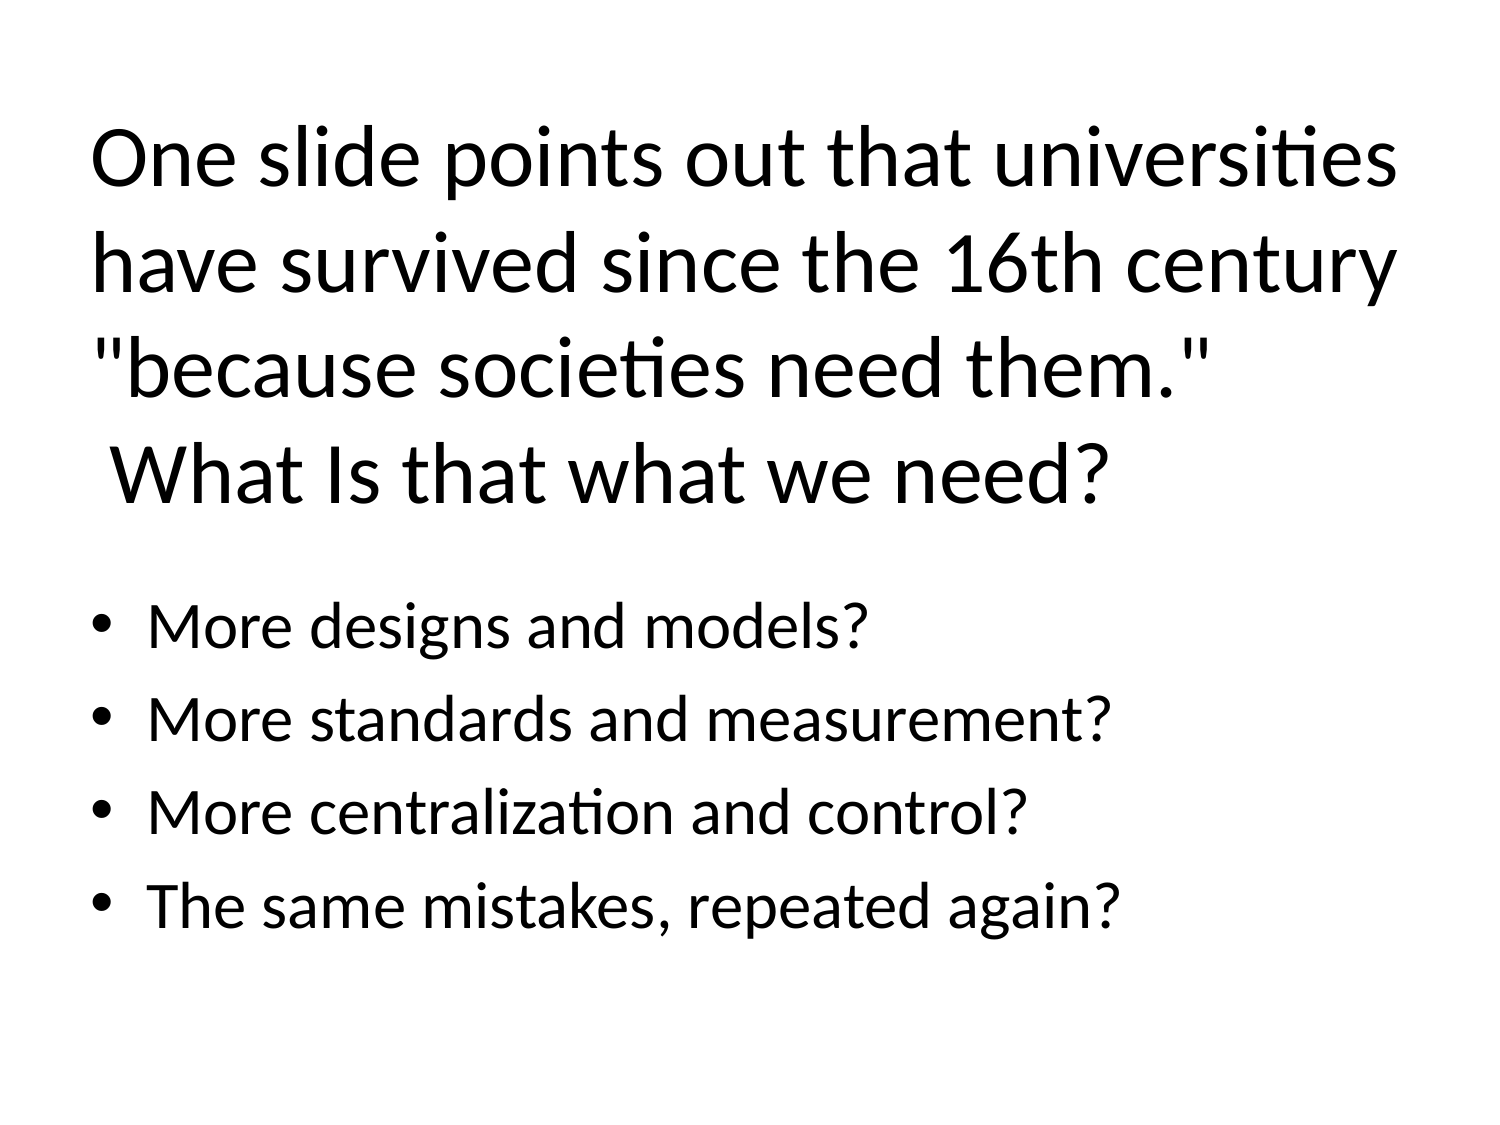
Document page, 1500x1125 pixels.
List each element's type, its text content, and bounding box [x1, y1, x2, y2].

title One slide points out that universities have survived since the 16th century "because societies need them." What Is that what we need? [75, 45, 1425, 574]
list More designs and models? More standards and measurement? More centralization and control? The same mistakes, repeated again? [75, 574, 1425, 974]
